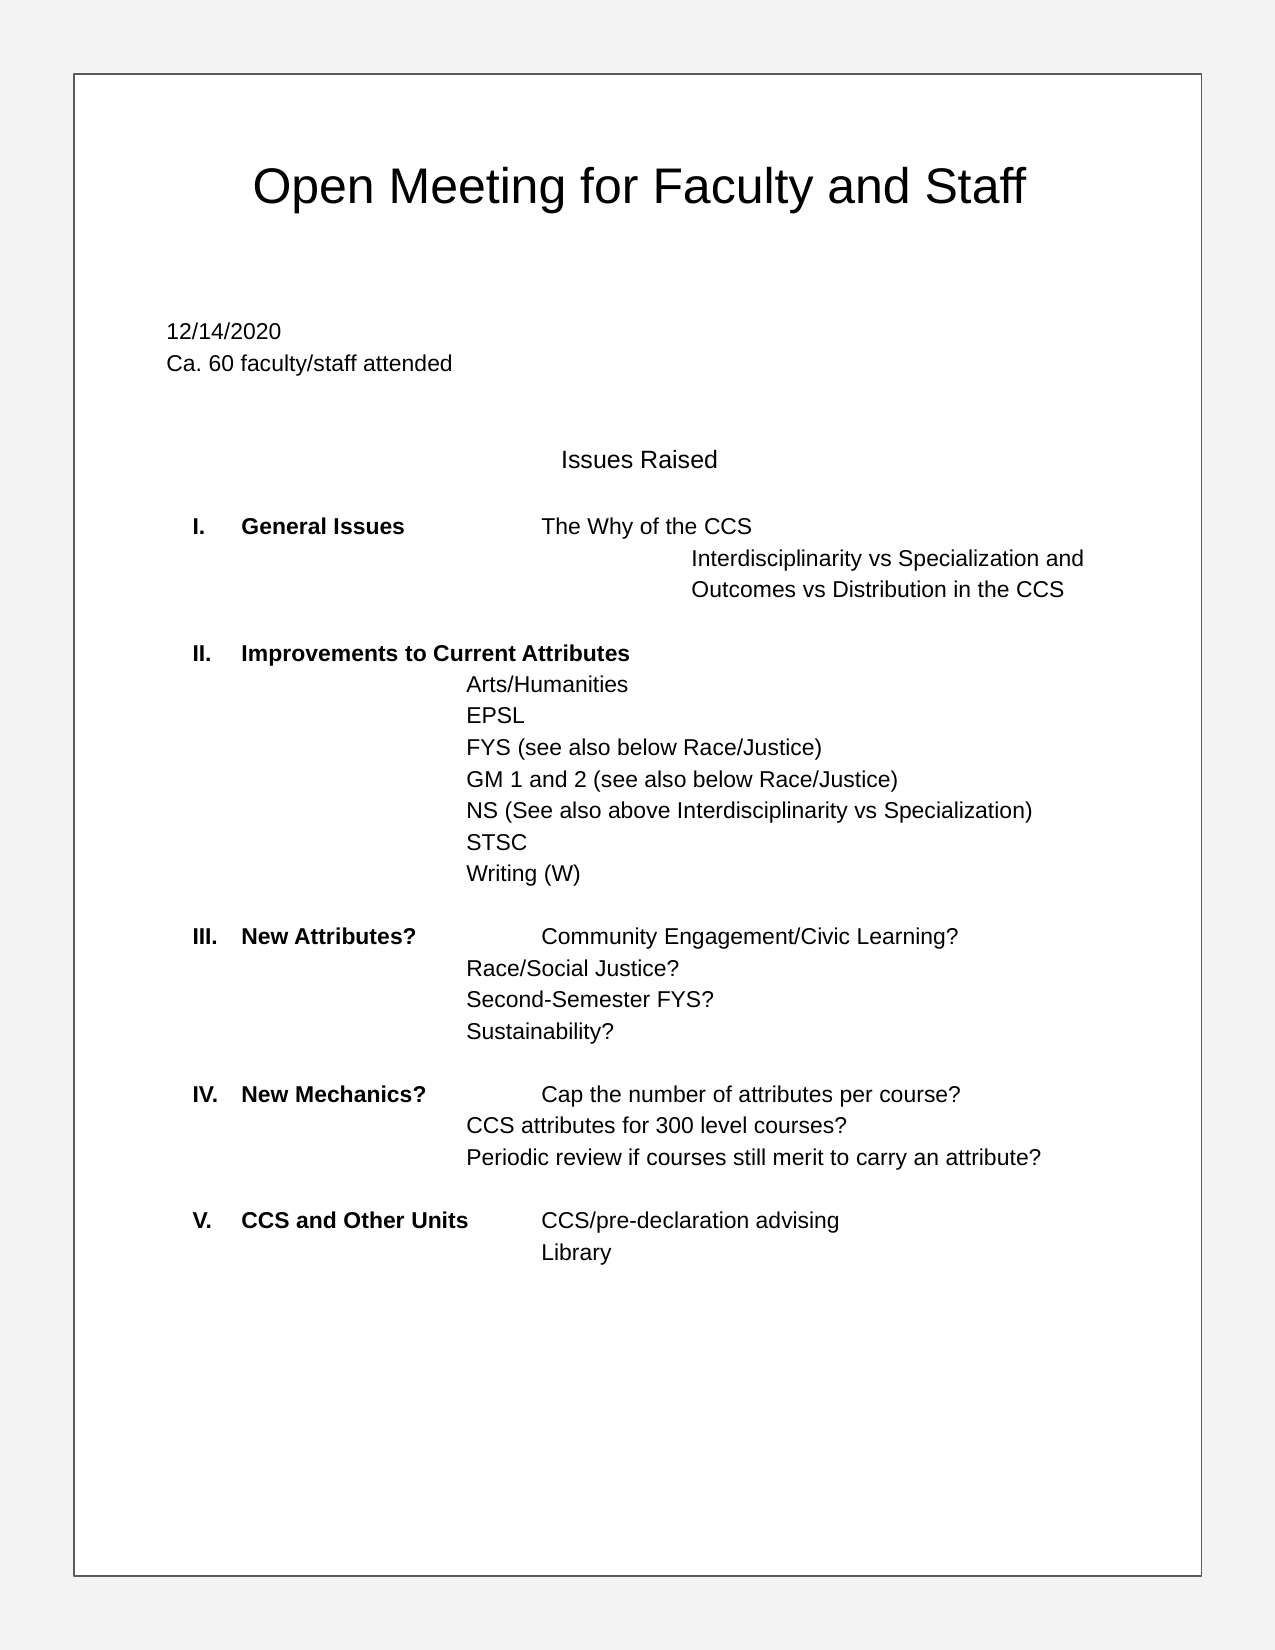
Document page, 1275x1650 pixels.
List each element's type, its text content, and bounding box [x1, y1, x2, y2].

title Open Meeting for Faculty and Staff [45, 18, 1234, 120]
list 12/14/2020 Ca. 60 faculty/staff attended Issues Raised General Issues The Why of the CCS Interdisciplinarity vs Specialization and Outcomes vs Distribution in the CCS Improvements to Current Attributes Arts/Humanities EPSL FYS (see also below Race/Justice) GM 1 and 2 (see also below Race/Justice) NS (See also above Interdisciplinarity vs Specialization) STSC Writing (W) New Attributes? Community Engagement/Civic Learning? Race/Social Justice? Second-Semester FYS? Sustainability? New Mechanics? Cap the number of attributes per course? CCS attributes for 300 level courses? Periodic review if courses still merit to carry an attribute? CCS and Other Units CCS/pre-declaration advising Library [151, 297, 1129, 1394]
